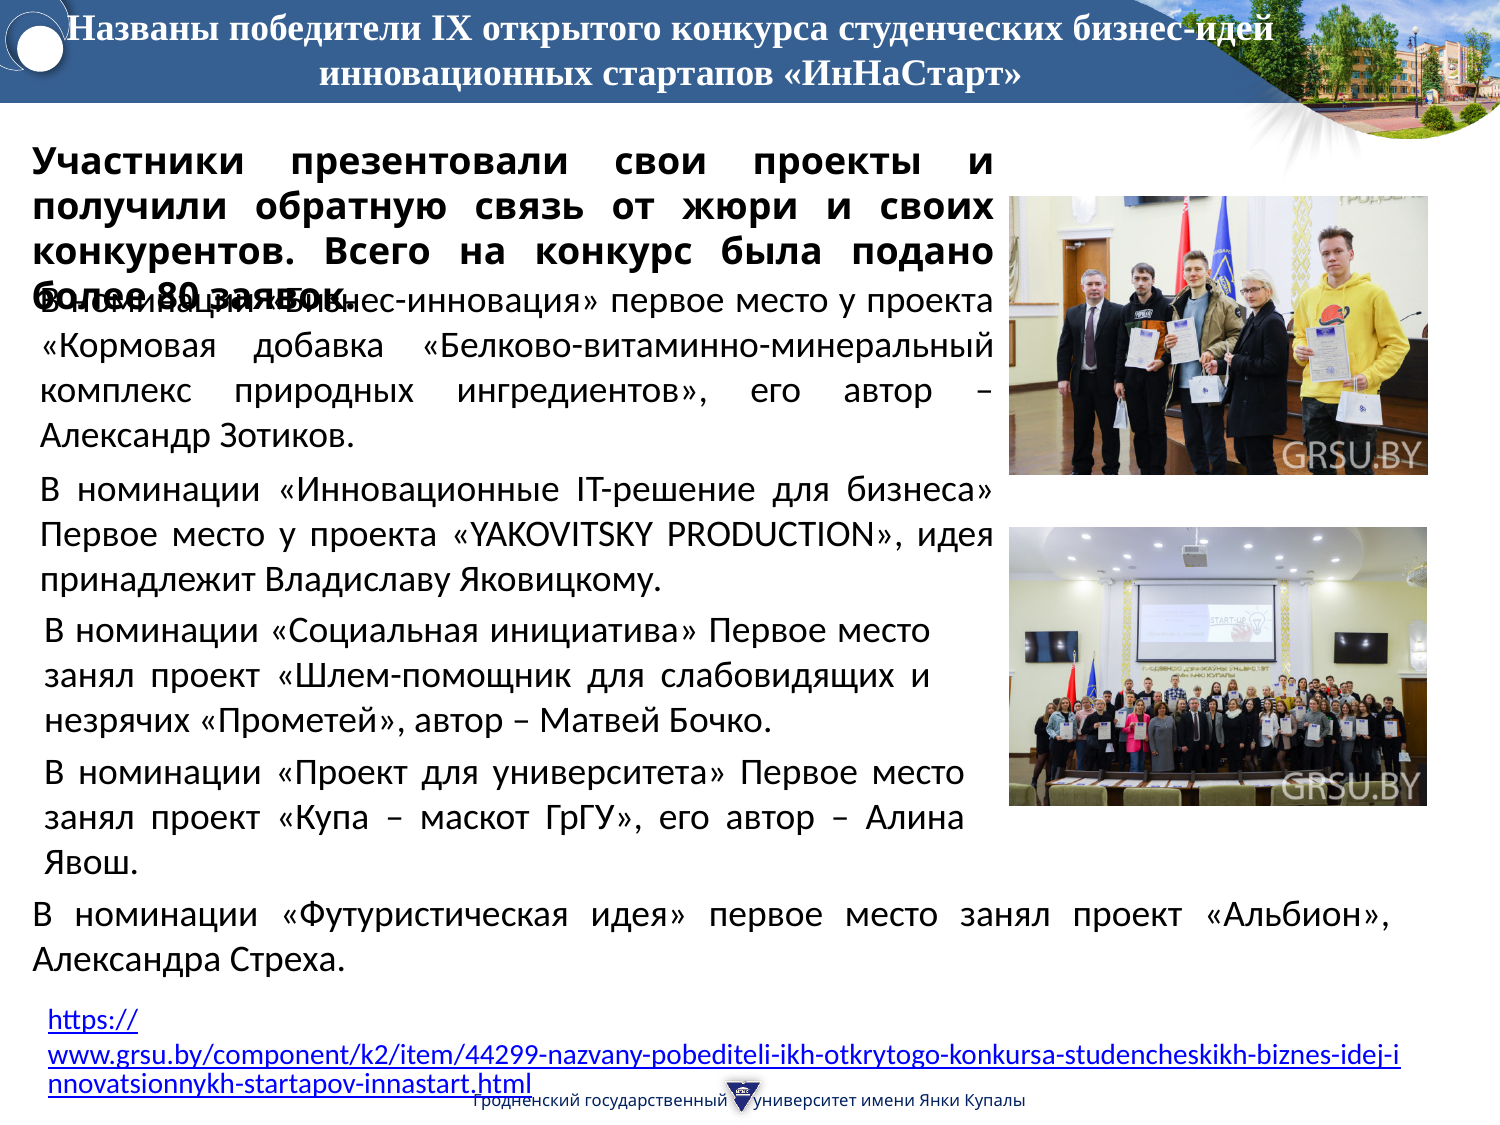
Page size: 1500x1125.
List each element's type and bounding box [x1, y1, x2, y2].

text_box [0, 0, 1500, 1118]
picture [1009, 195, 1428, 475]
picture [1009, 526, 1428, 806]
